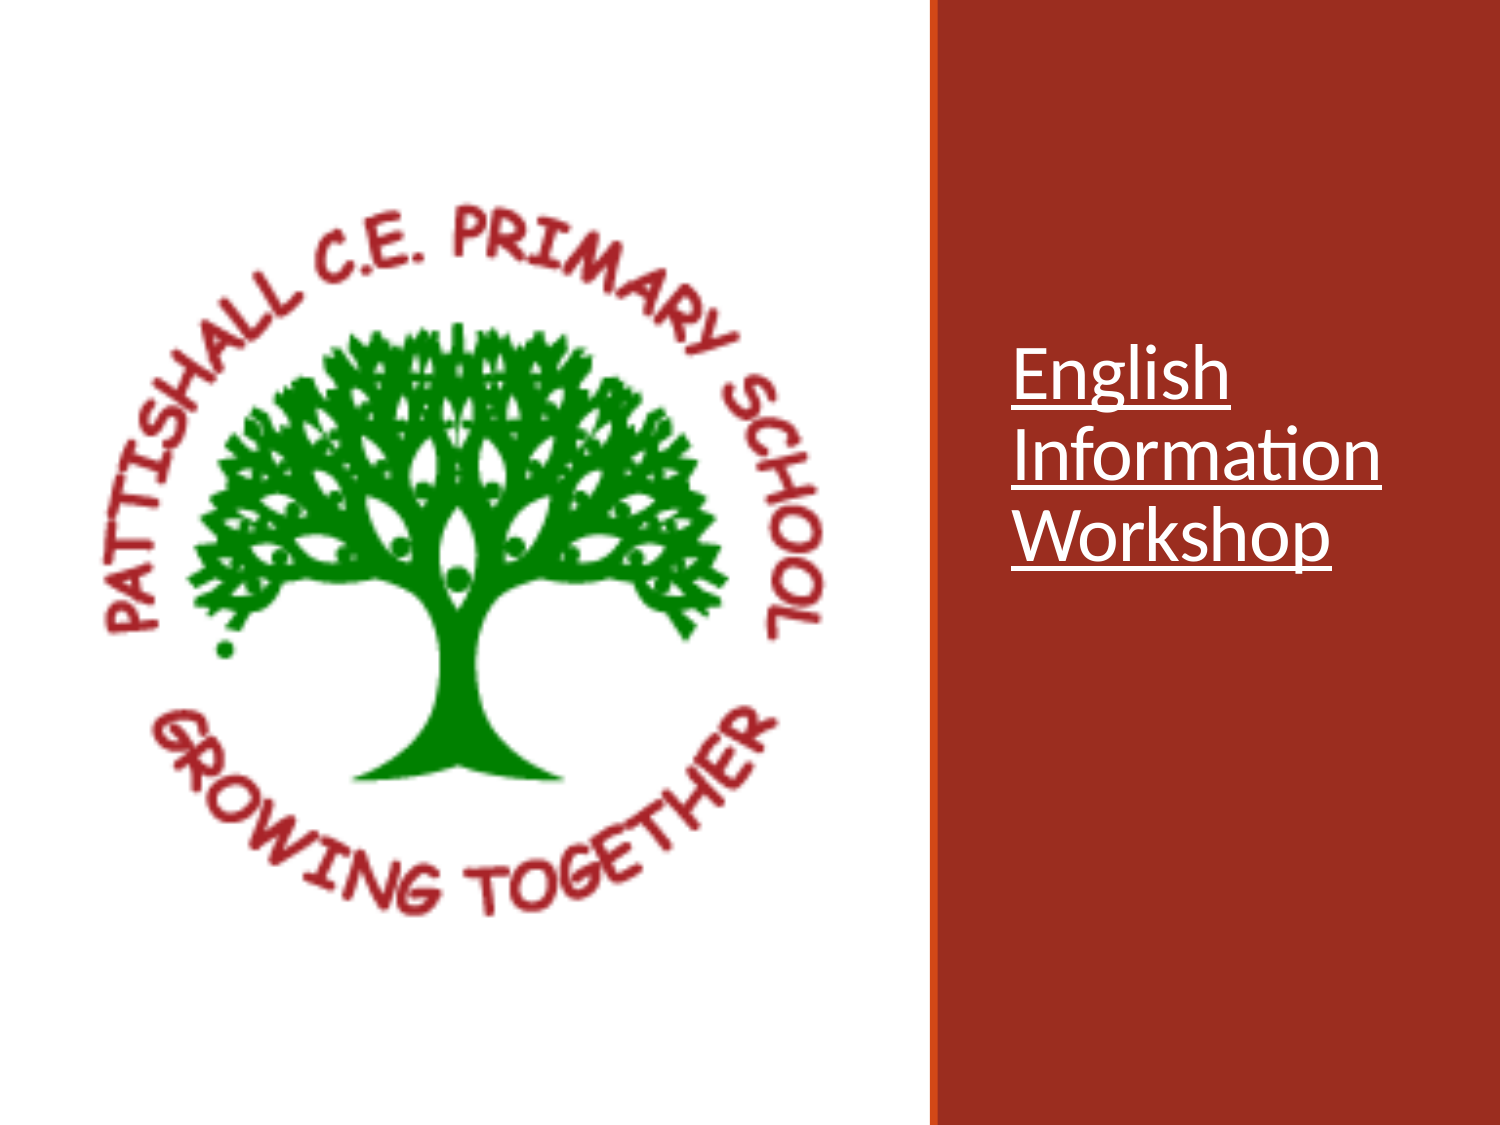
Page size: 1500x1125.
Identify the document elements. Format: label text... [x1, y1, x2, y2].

text_box [939, 0, 1500, 1125]
picture [77, 175, 851, 949]
text_box [0, 0, 928, 1125]
title English Information Workshop [996, 104, 1447, 585]
text_box [928, 0, 939, 1125]
